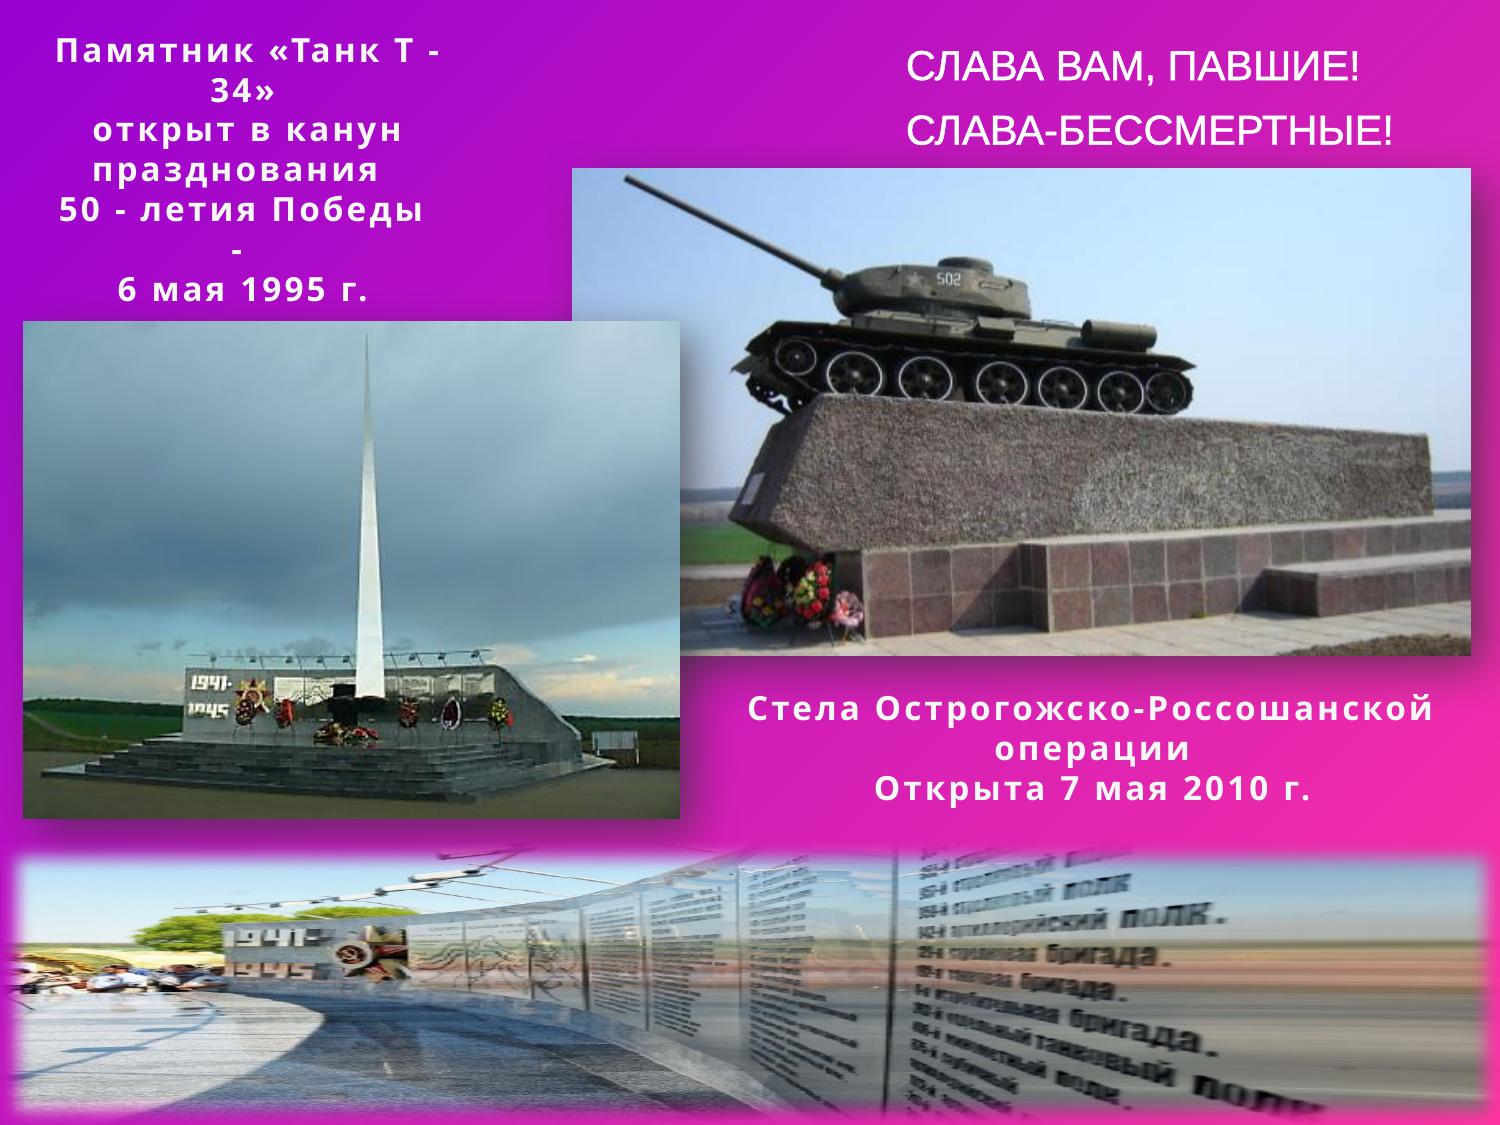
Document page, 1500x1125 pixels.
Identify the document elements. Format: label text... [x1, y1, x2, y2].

text_box Стела Острогожско-Россошанской операции Открыта 7 мая 2010 г. [714, 662, 1471, 837]
text_box СЛАВА ВАМ, ПАВШИЕ! СЛАВА-БЕССМЕРТНЫЕ! [879, 30, 1441, 161]
picture [22, 168, 1471, 819]
text_box Памятник «Танк Т -34» открыт в канун празднования 50 - летия Победы - 6 мая 1995 г. [32, 14, 466, 320]
picture [0, 840, 1500, 1125]
